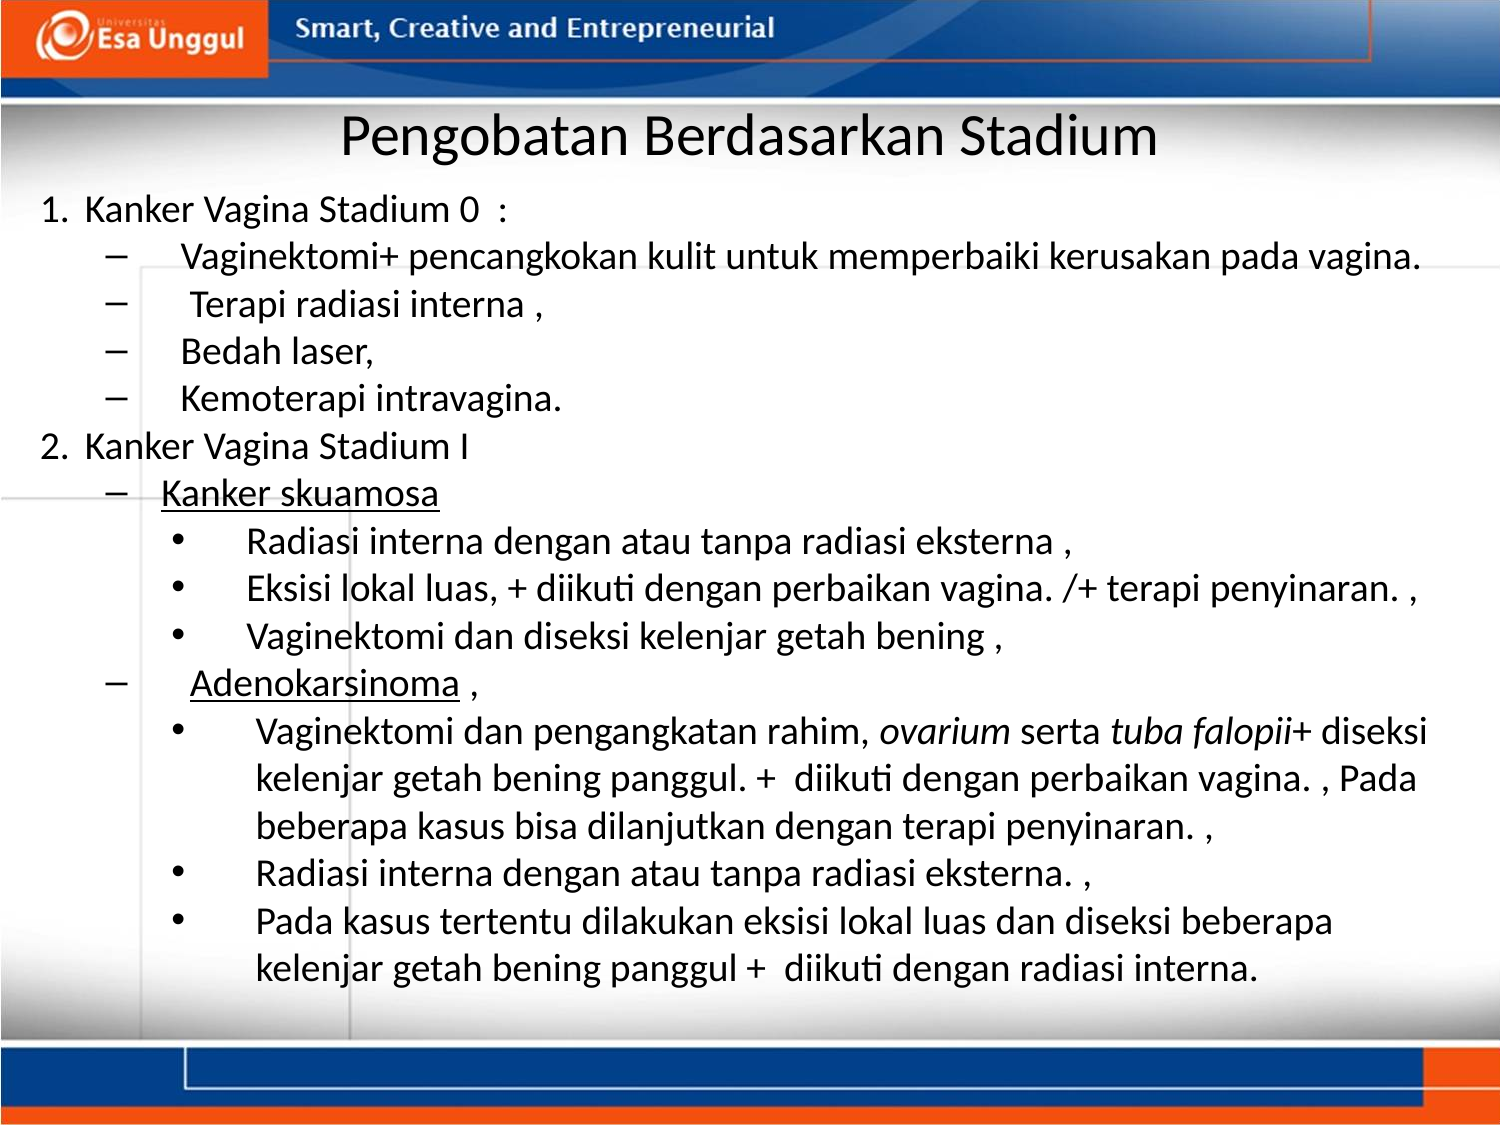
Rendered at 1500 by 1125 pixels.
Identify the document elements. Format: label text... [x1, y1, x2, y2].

title Pengobatan Berdasarkan Stadium [75, 87, 1425, 174]
list Kanker Vagina Stadium 0 : Vaginektomi+ pencangkokan kulit untuk memperbaiki kerusakan pada vagina. Terapi radiasi interna , Bedah laser, Kemoterapi intravagina. Kanker Vagina Stadium I Kanker skuamosa Radiasi interna dengan atau tanpa radiasi eksterna , Eksisi lokal luas, + diikuti dengan perbaikan vagina. /+ terapi penyinaran. , Vaginektomi dan diseksi kelenjar getah bening , Adenokarsinoma , Vaginektomi dan pengangkatan rahim, ovarium serta tuba falopii+ diseksi kelenjar getah bening panggul. + diikuti dengan perbaikan vagina. , Pada beberapa kasus bisa dilanjutkan dengan terapi penyinaran. , Radiasi interna dengan atau tanpa radiasi eksterna. , Pada kasus tertentu dilakukan eksisi lokal luas dan diseksi beberapa kelenjar getah bening panggul + diikuti dengan radiasi interna. [24, 174, 1475, 1088]
picture [0, 0, 1500, 1125]
